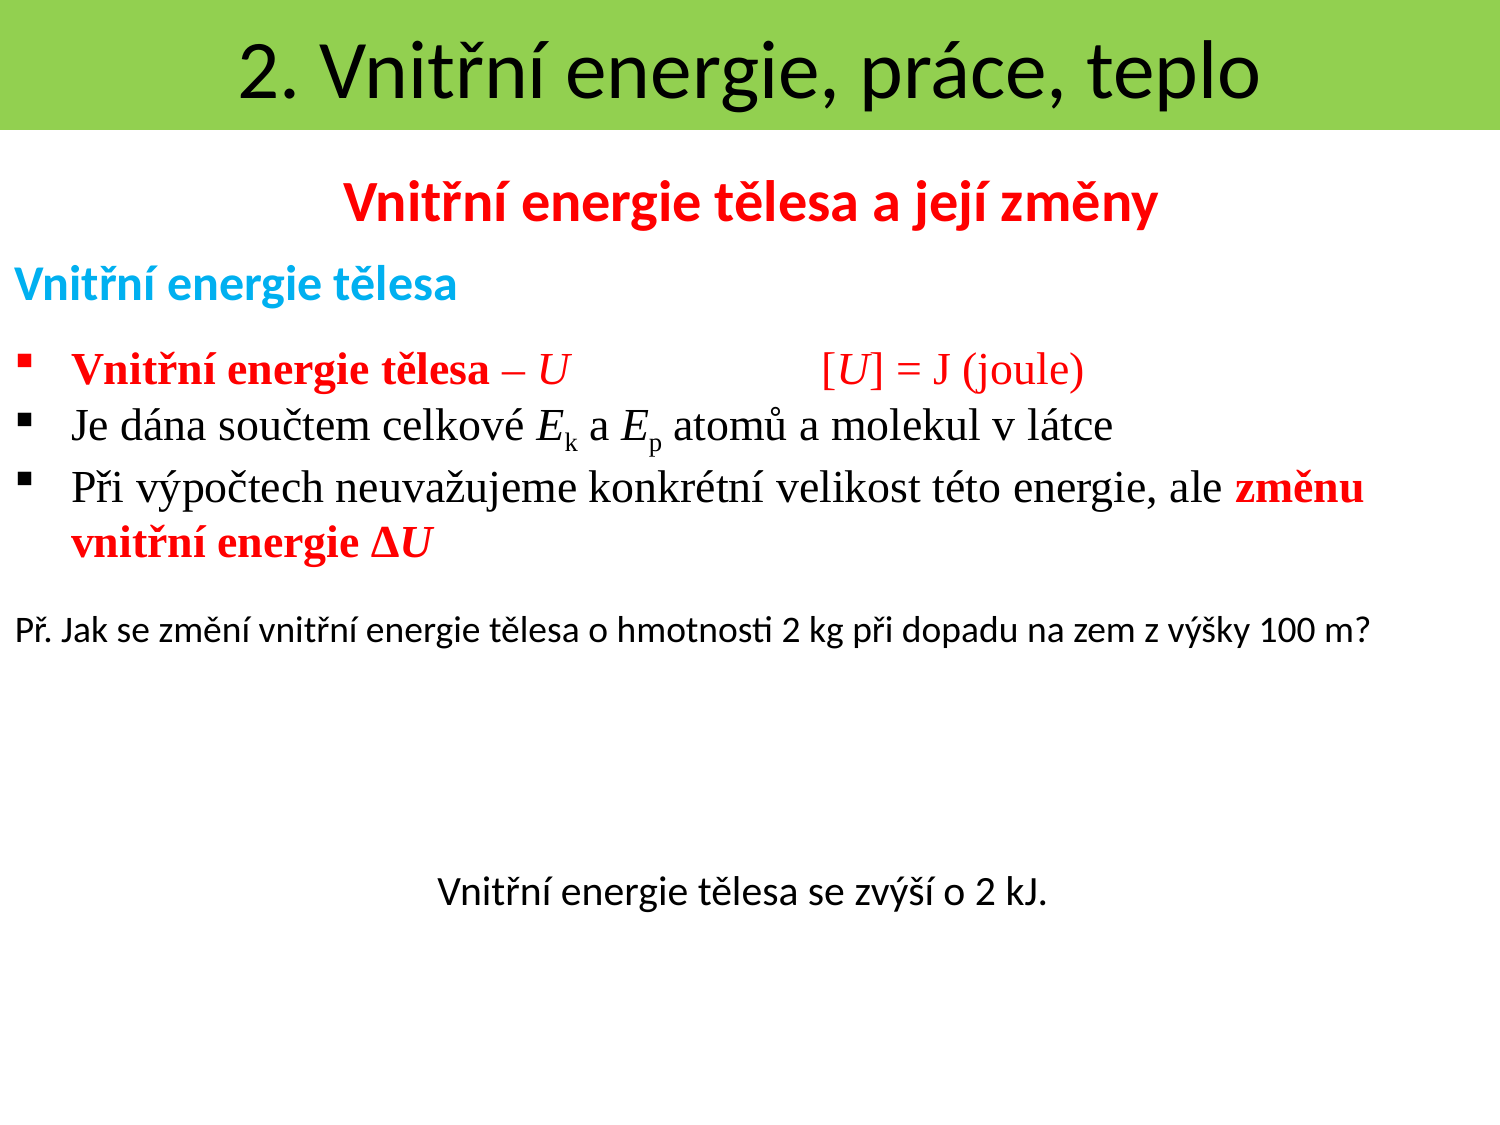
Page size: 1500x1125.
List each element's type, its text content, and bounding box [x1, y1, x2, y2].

text_box Vnitřní energie tělesa a její změny [0, 155, 1500, 241]
text_box Vnitřní energie tělesa – U [U] = J (joule) Je dána součtem celkové Ek a Ep atomů a molekul v látce Při výpočtech neuvažujeme konkrétní velikost této energie, ale změnu vnitřní energie ∆U [0, 331, 1453, 575]
text_box Př. Jak se změní vnitřní energie tělesa o hmotnosti 2 kg při dopadu na zem z výšky 100 m? [0, 597, 1483, 658]
text_box Vnitřní energie tělesa se zvýší o 2 kJ. [422, 855, 1188, 921]
text_box Vnitřní energie tělesa [0, 243, 1483, 319]
text_box 2. Vnitřní energie, práce, teplo [0, 0, 1500, 130]
